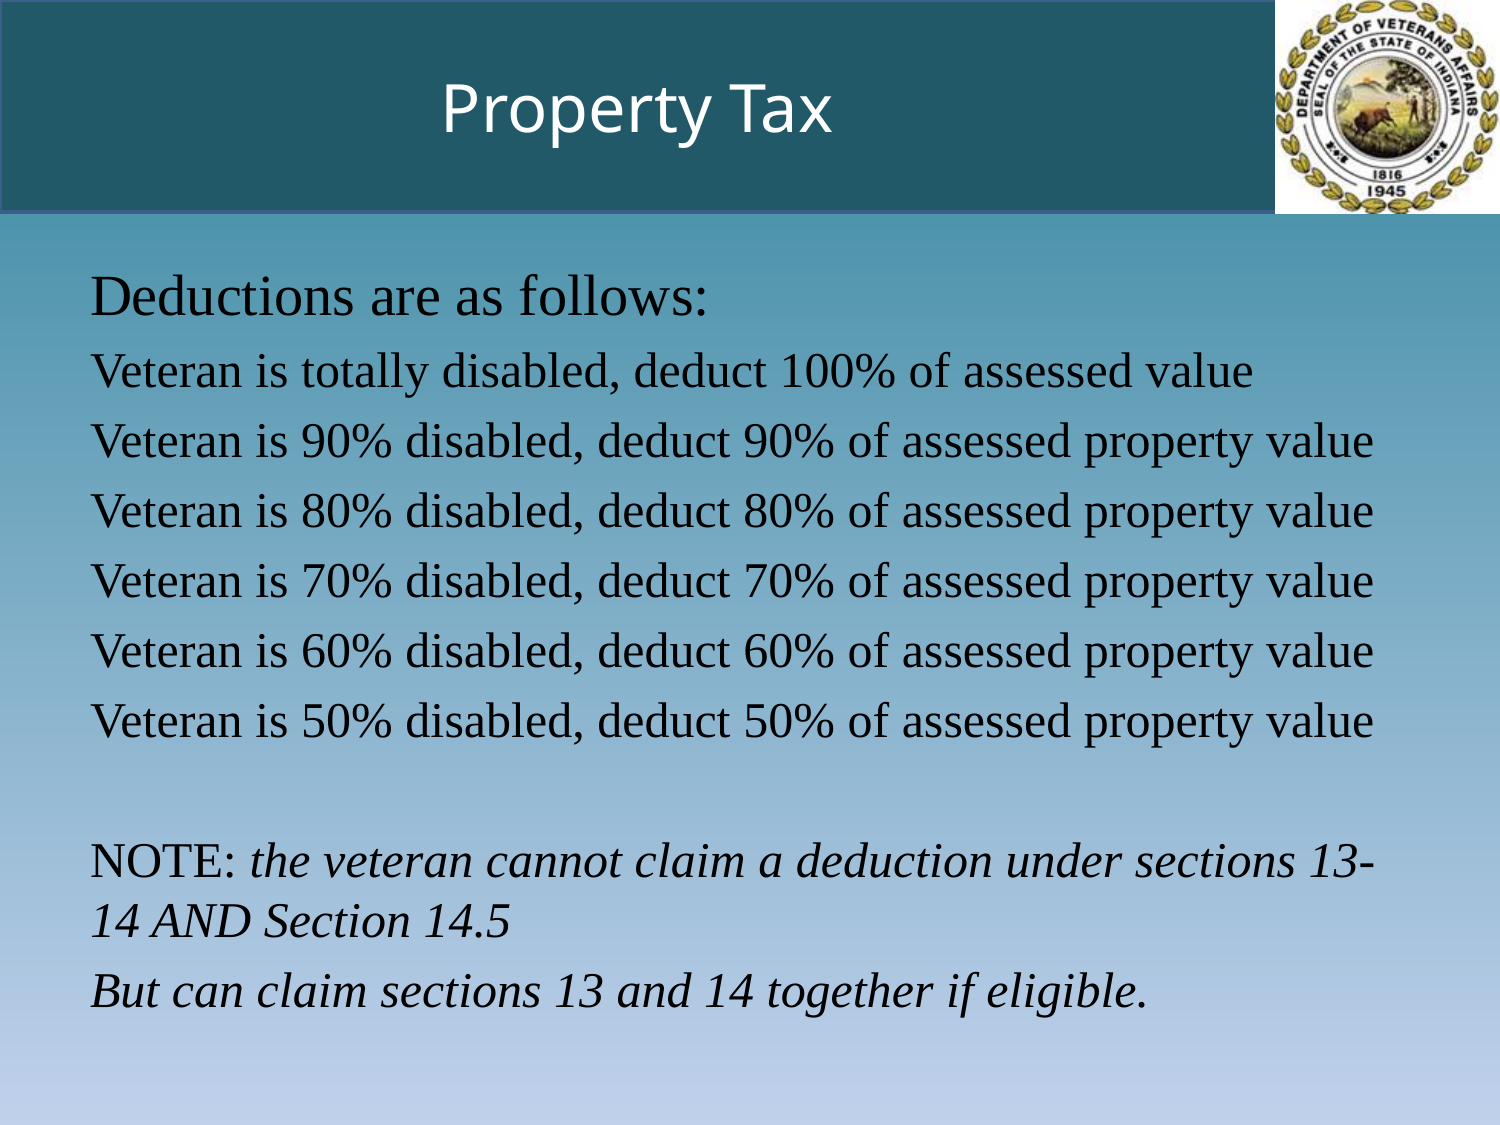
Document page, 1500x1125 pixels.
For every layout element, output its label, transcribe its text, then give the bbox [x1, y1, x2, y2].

picture [1275, 0, 1500, 214]
list Deductions are as follows: Veteran is totally disabled, deduct 100% of assessed value Veteran is 90% disabled, deduct 90% of assessed property value Veteran is 80% disabled, deduct 80% of assessed property value Veteran is 70% disabled, deduct 70% of assessed property value Veteran is 60% disabled, deduct 60% of assessed property value Veteran is 50% disabled, deduct 50% of assessed property value NOTE: the veteran cannot claim a deduction under sections 13-14 AND Section 14.5 But can claim sections 13 and 14 together if eligible. [74, 249, 1426, 1076]
title Property Tax [0, 0, 1276, 213]
